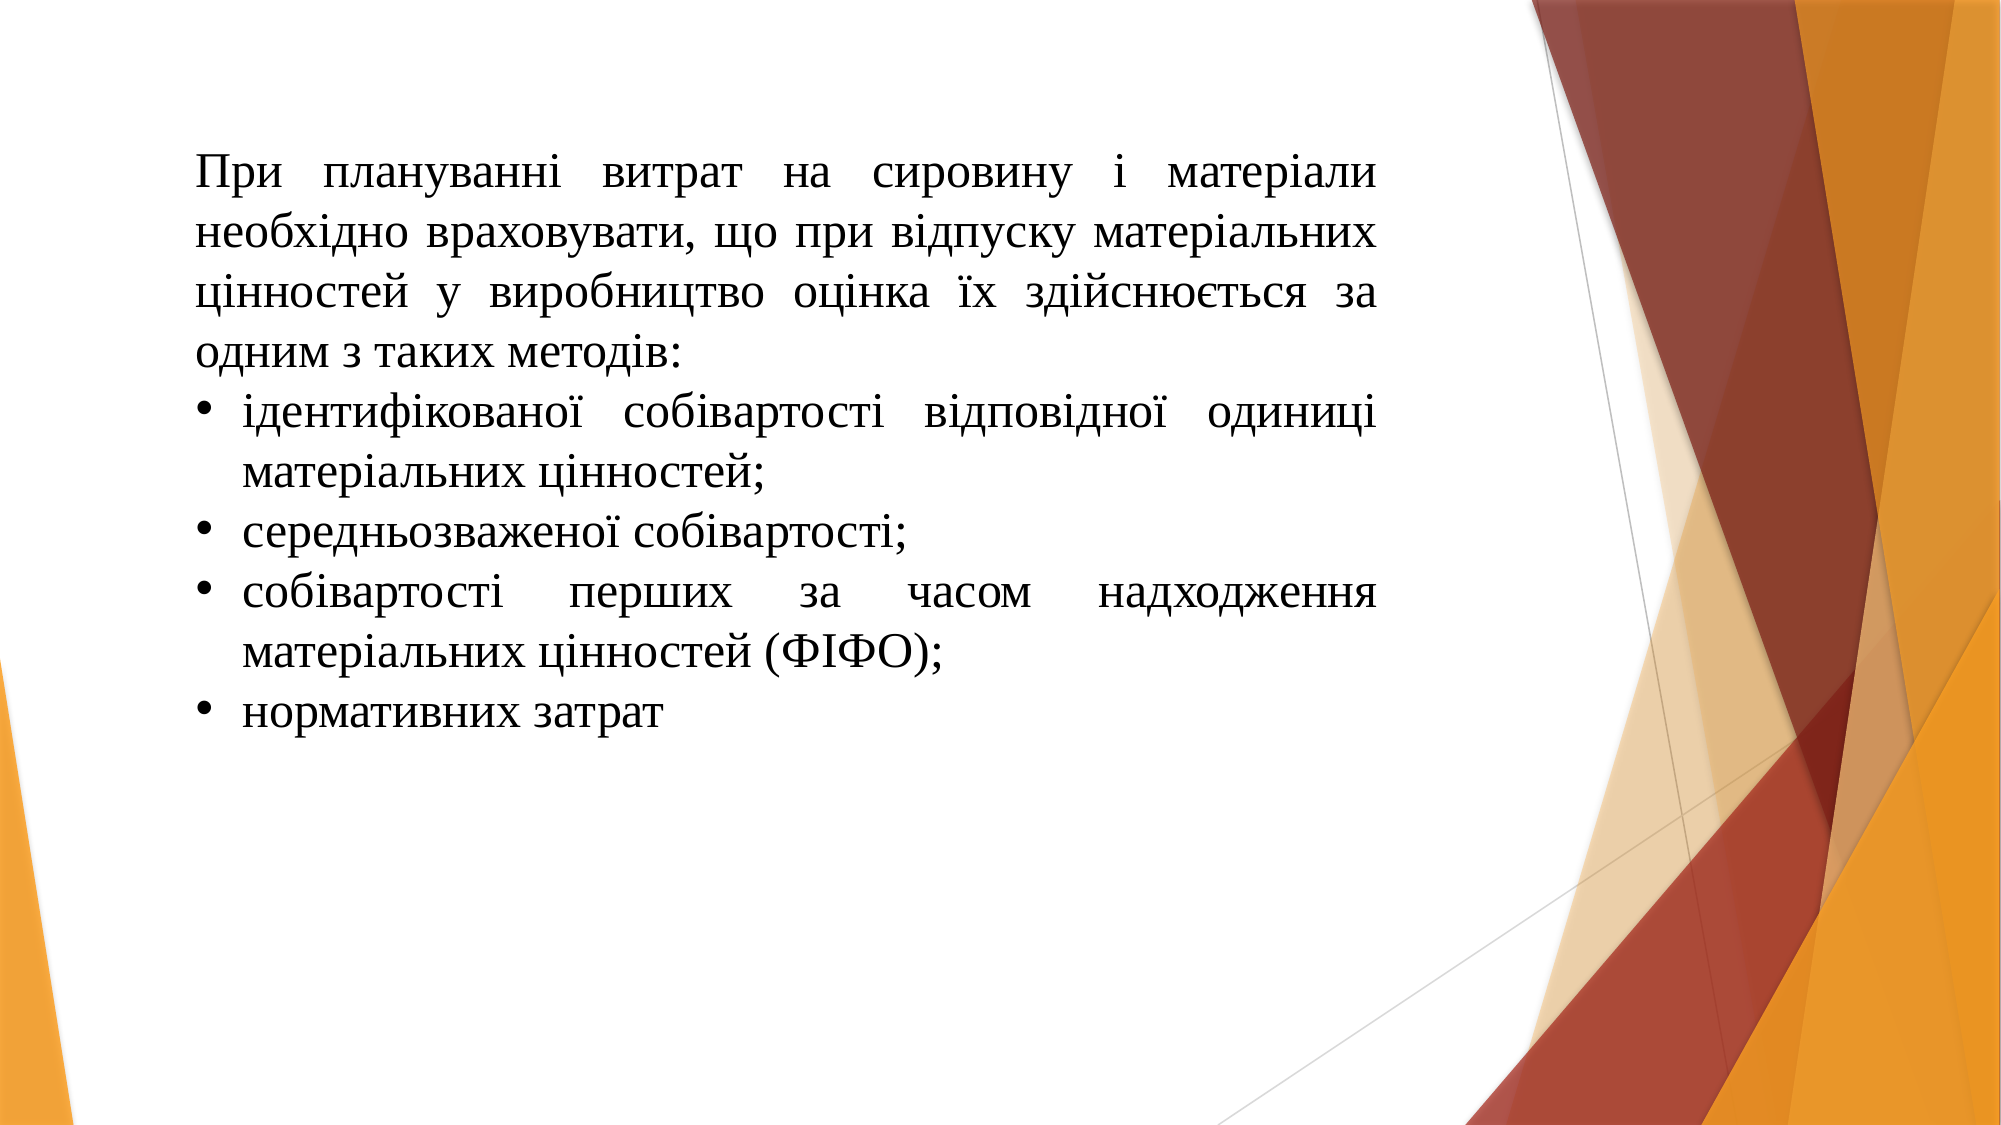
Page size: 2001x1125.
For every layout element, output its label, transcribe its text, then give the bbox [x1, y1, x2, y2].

text_box При плануванні витрат на сировину і матеріали необхідно враховувати, що при відпуску матеріальних цінностей у виробництво оцінка їх здійснюється за одним з таких методів: ідентифікованої собівартості відповідної одиниці матеріальних цінностей; середньозваженої собівартості; собівартості перших за часом надходження матеріальних цінностей (ФІФО); нормативних затрат [180, 129, 1393, 745]
